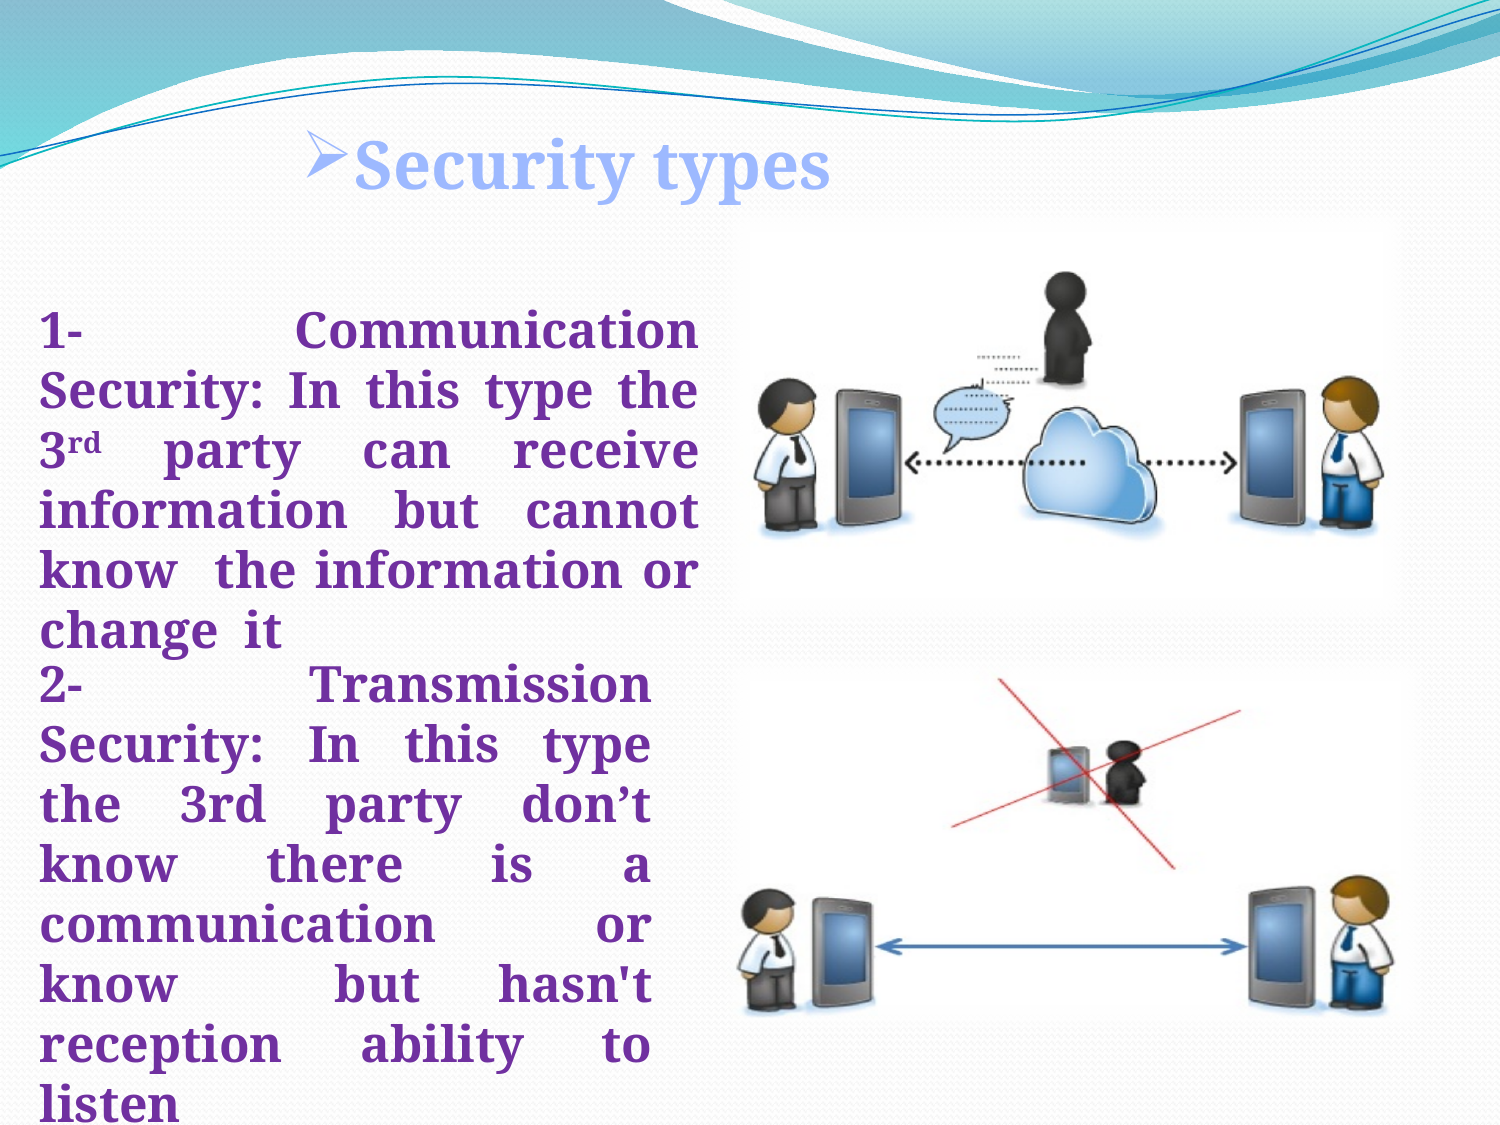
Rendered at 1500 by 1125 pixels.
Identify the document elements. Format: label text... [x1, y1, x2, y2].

text_box 1- Communication Security: In this type the 3rd party can receive information but cannot know the information or change it [25, 290, 711, 666]
text_box Security types [171, 115, 963, 210]
picture [714, 644, 1436, 1040]
text_box 2- Transmission Security: In this type the 3rd party don’t know there is a communication or know but hasn't reception ability to listen [25, 645, 668, 1125]
picture [714, 195, 1418, 634]
